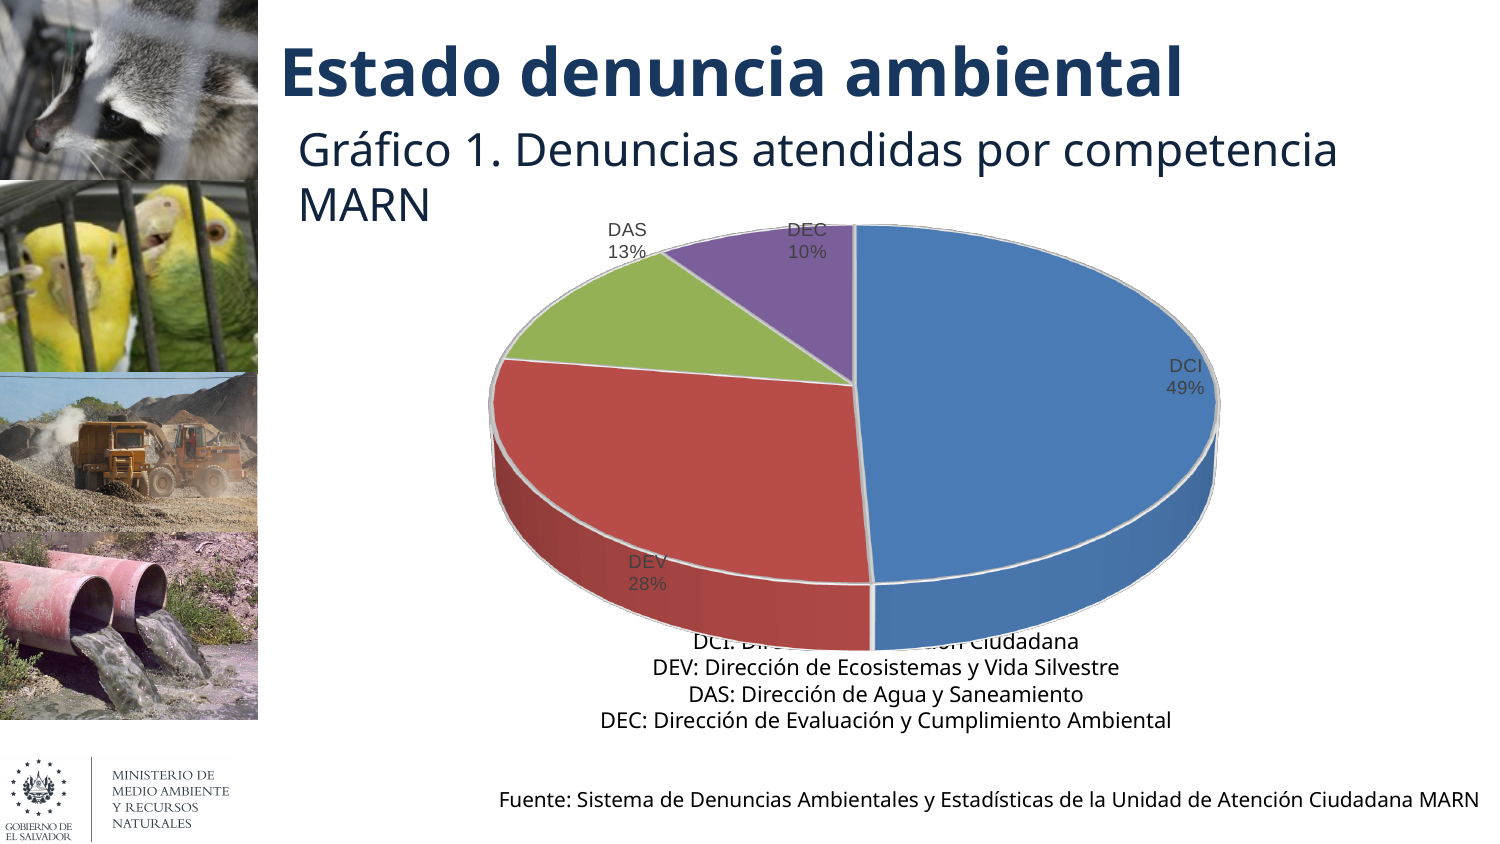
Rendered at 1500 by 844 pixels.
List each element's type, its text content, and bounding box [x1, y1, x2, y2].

picture [0, 0, 258, 721]
text_box Fuente: Sistema de Denuncias Ambientales y Estadísticas de la Unidad de Atención Ciudadana MARN [430, 779, 1500, 820]
picture [0, 755, 235, 844]
text_box DCI: Dirección de Atención Ciudadana DEV: Dirección de Ecosistemas y Vida Silvestre DAS: Dirección de Agua y Saneamiento DEC: Dirección de Evaluación y Cumplimiento Ambiental [582, 678, 1191, 740]
text_box Gráfico 1. Denuncias atendidas por competencia MARN [282, 113, 1500, 238]
chart [433, 164, 1277, 671]
text_box Estado denuncia ambiental [262, 22, 1254, 118]
